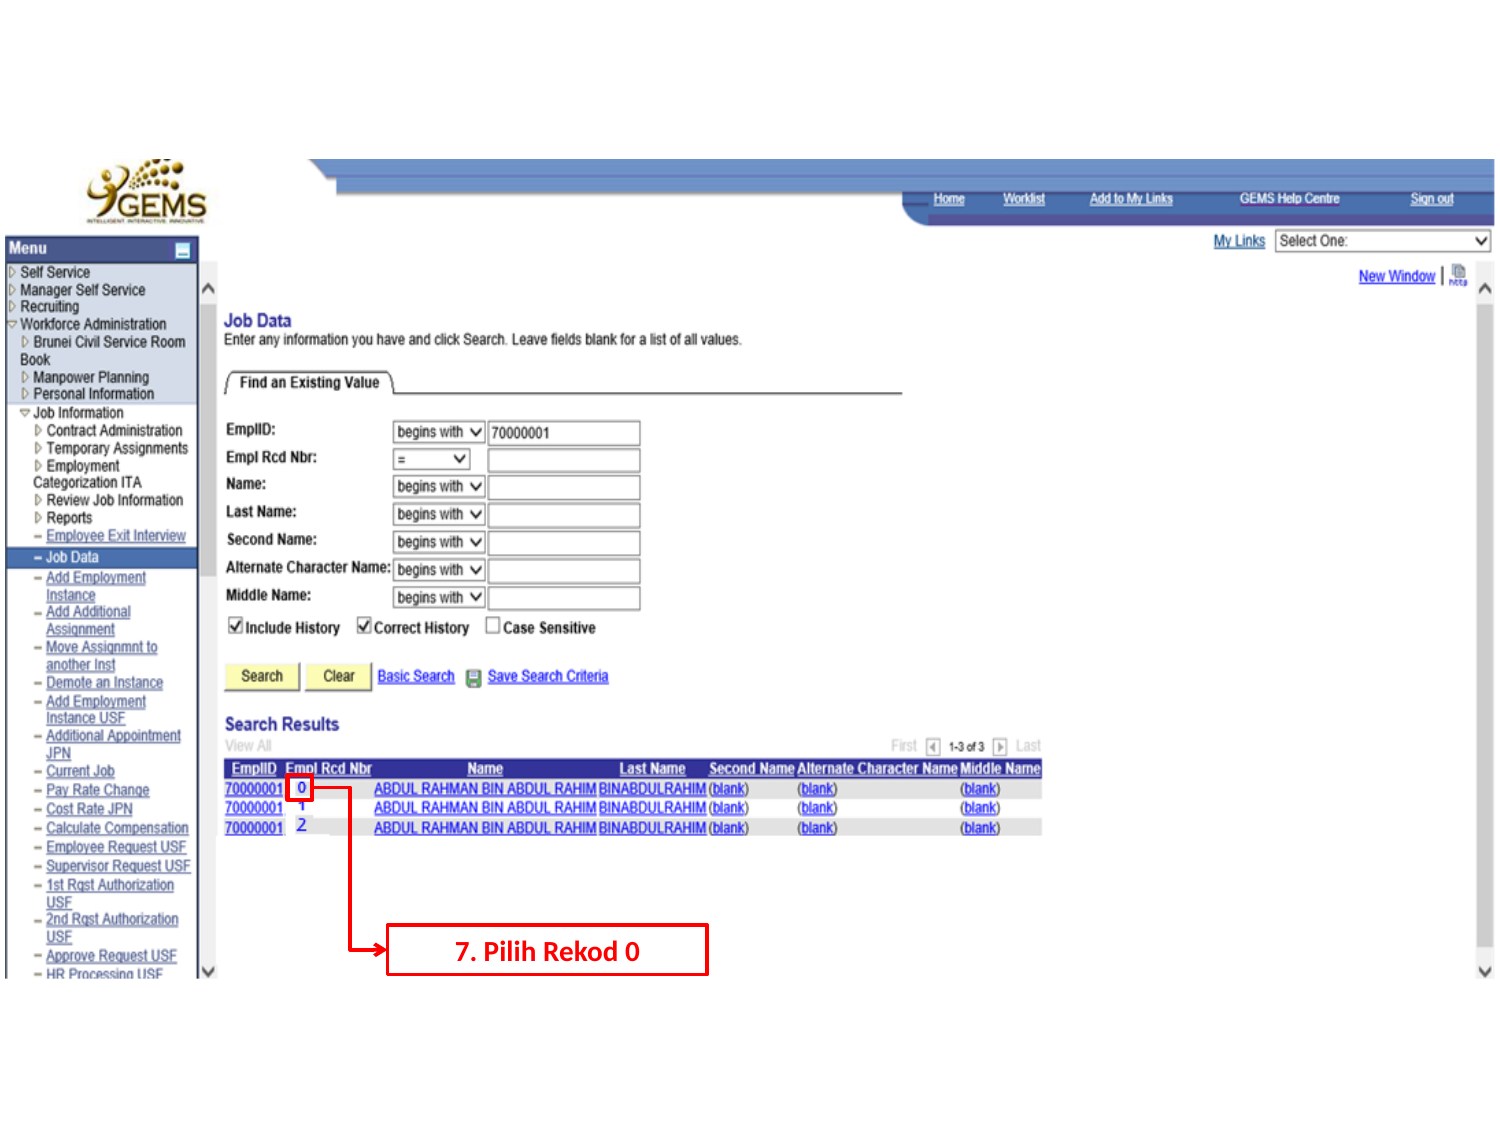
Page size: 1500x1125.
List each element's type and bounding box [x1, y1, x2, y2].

text_box [312, 787, 388, 951]
picture [4, 158, 1500, 1041]
